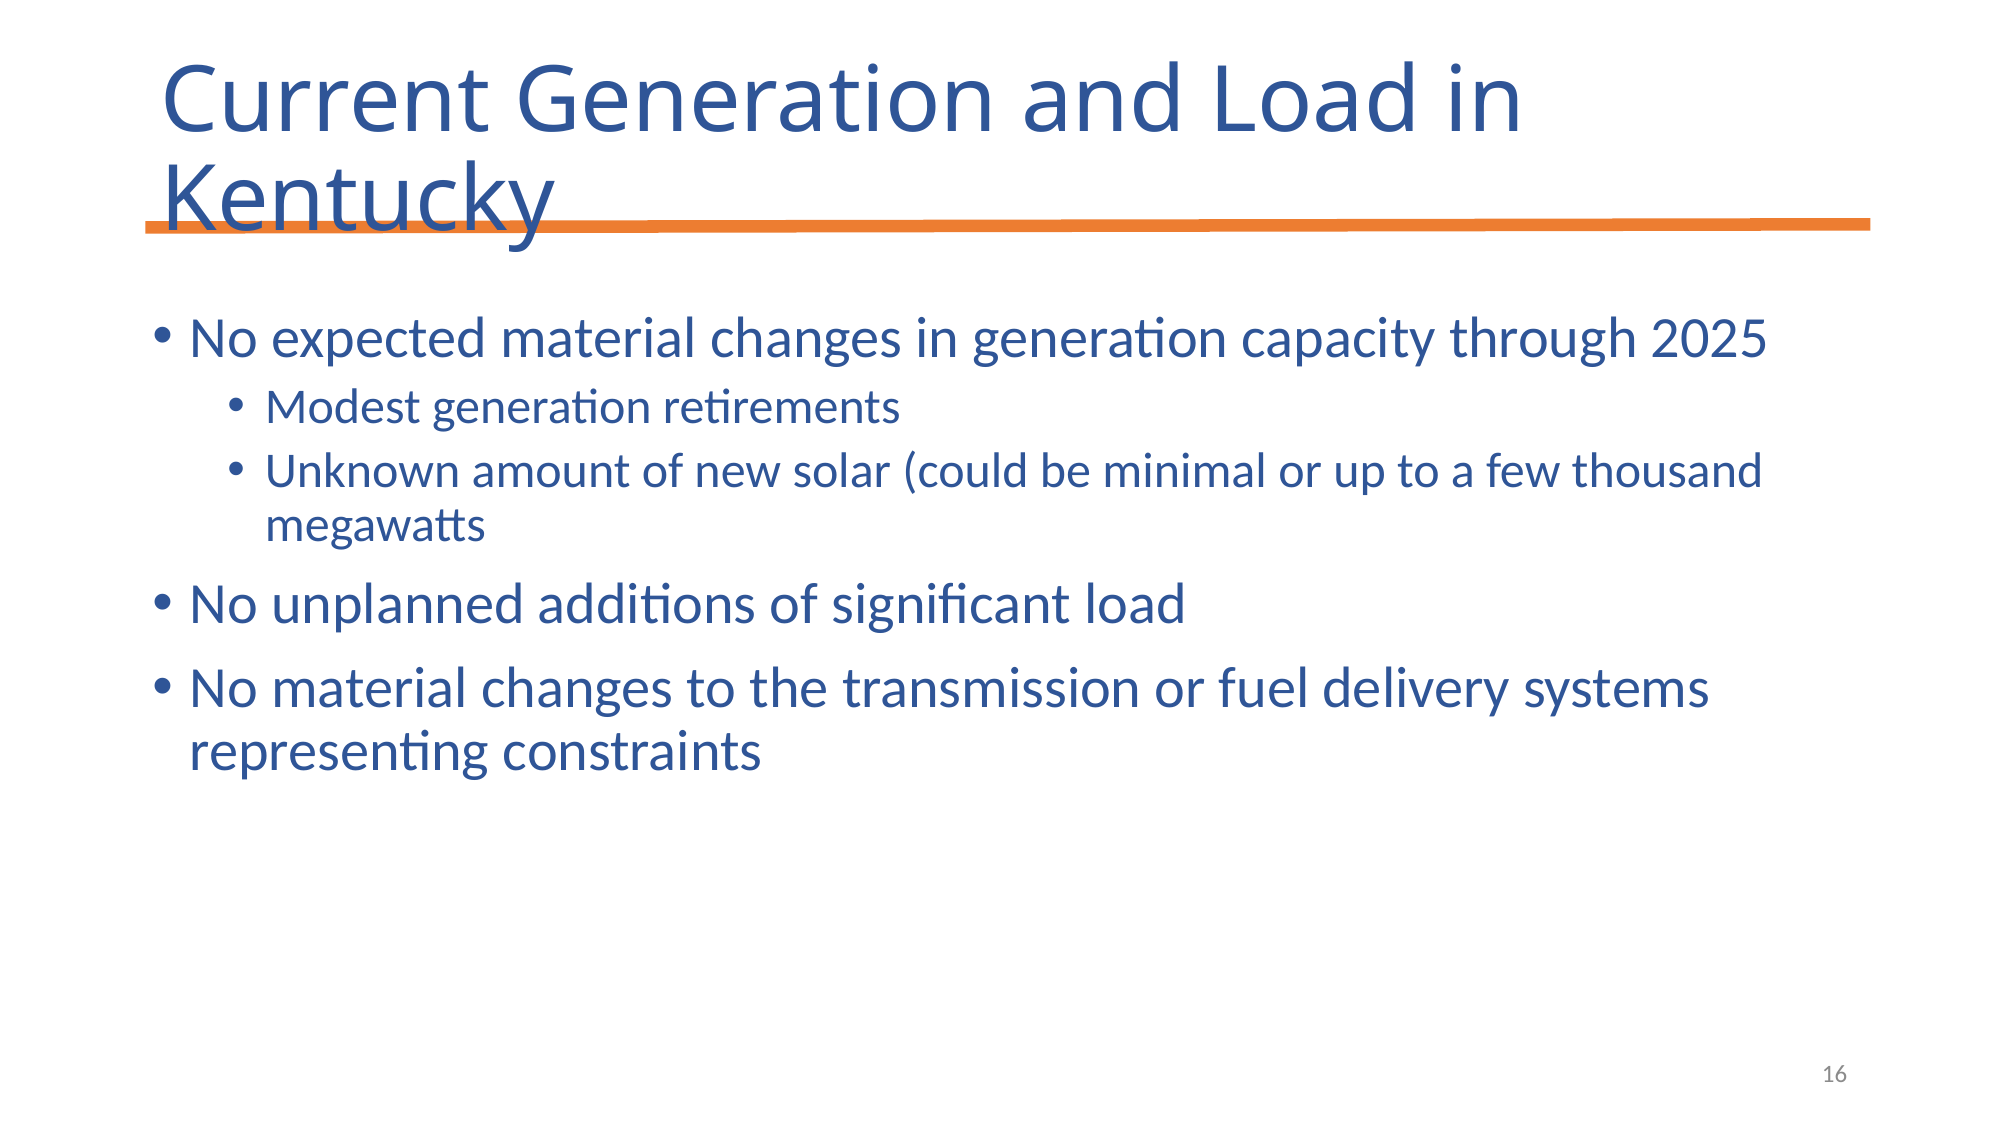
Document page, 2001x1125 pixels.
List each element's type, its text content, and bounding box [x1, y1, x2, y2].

list No expected material changes in generation capacity through 2025 Modest generation retirements Unknown amount of new solar (could be minimal or up to a few thousand megawatts No unplanned additions of significant load No material changes to the transmission or fuel delivery systems representing constraints [137, 299, 1863, 1014]
slide_number 16 [1412, 1042, 1863, 1103]
title Current Generation and Load in Kentucky [145, 42, 1871, 260]
